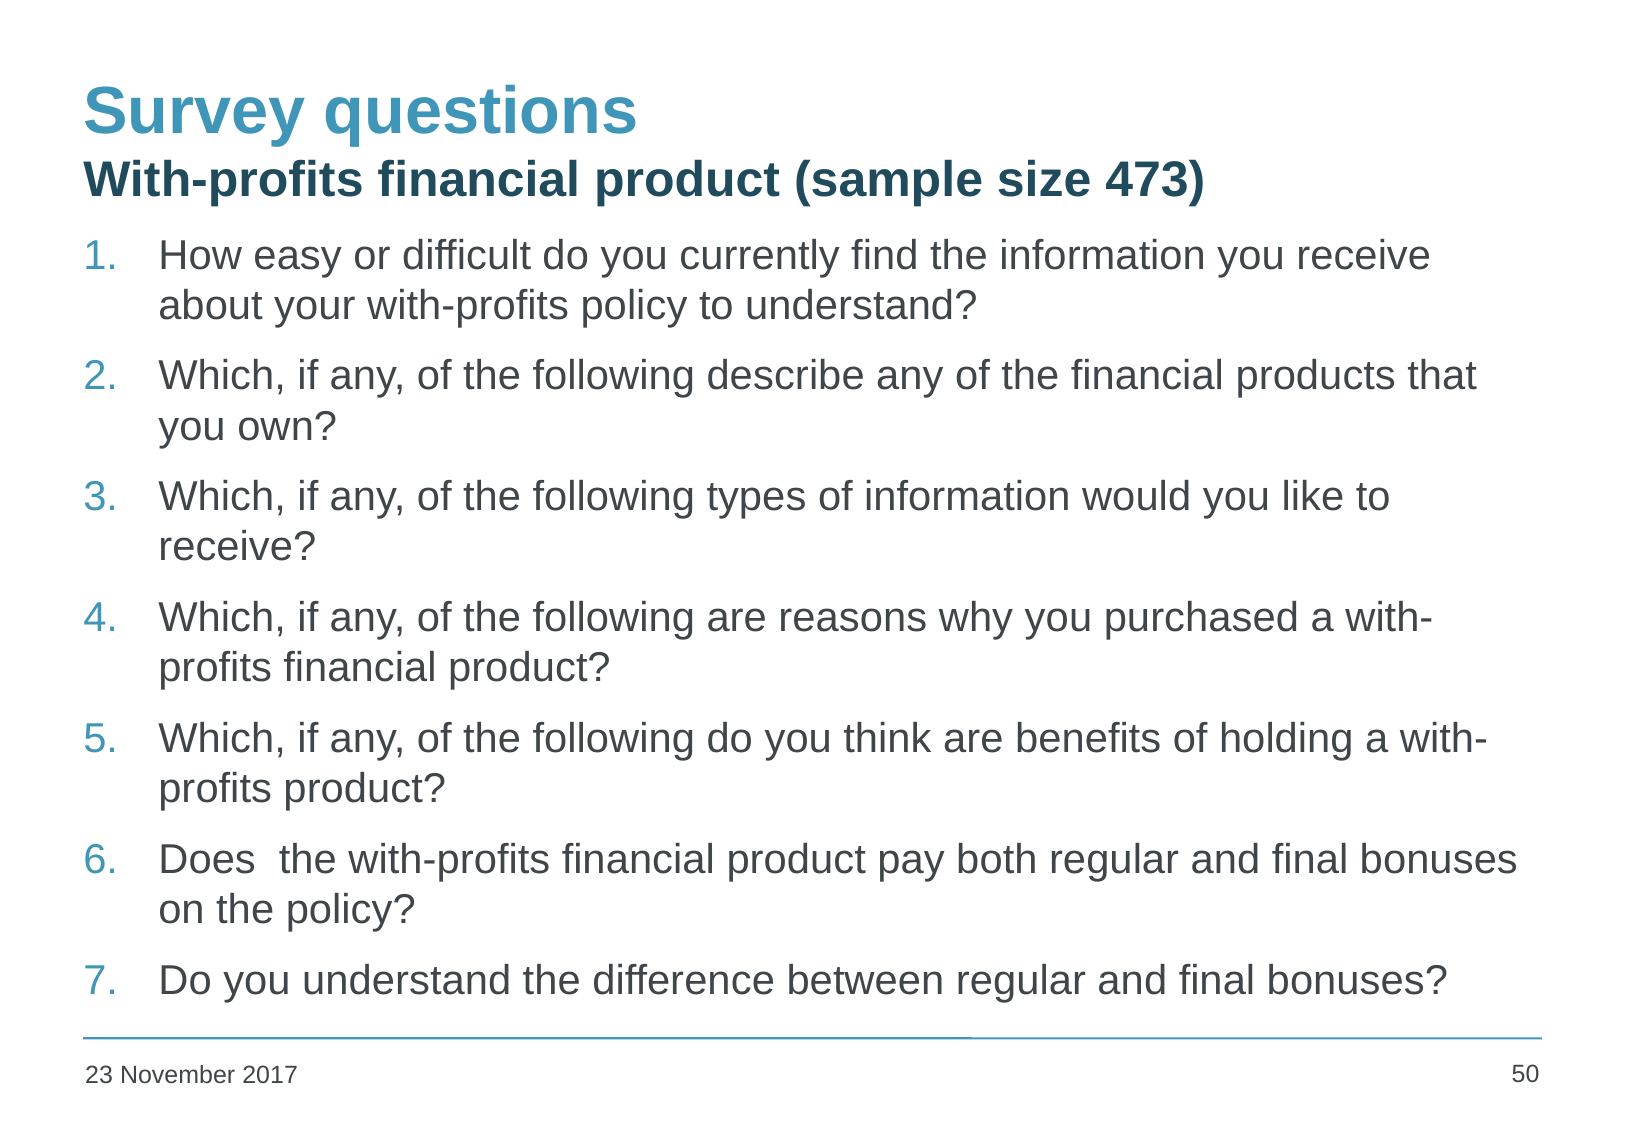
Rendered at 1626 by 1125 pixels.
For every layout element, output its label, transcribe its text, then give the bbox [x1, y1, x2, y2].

slide_number 50 [1439, 1050, 1555, 1106]
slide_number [70, 1051, 429, 1106]
list How easy or difficult do you currently find the information you receive about your with-profits policy to understand? Which, if any, of the following describe any of the financial products that you own? Which, if any, of the following types of information would you like to receive? Which, if any, of the following are reasons why you purchased a with-profits financial product? Which, if any, of the following do you think are benefits of holding a with-profits product? Does the with-profits financial product pay both regular and final bonuses on the policy? Do you understand the difference between regular and final bonuses? [68, 219, 1542, 1047]
title Survey questions With-profits financial product (sample size 473) [68, 42, 1542, 219]
